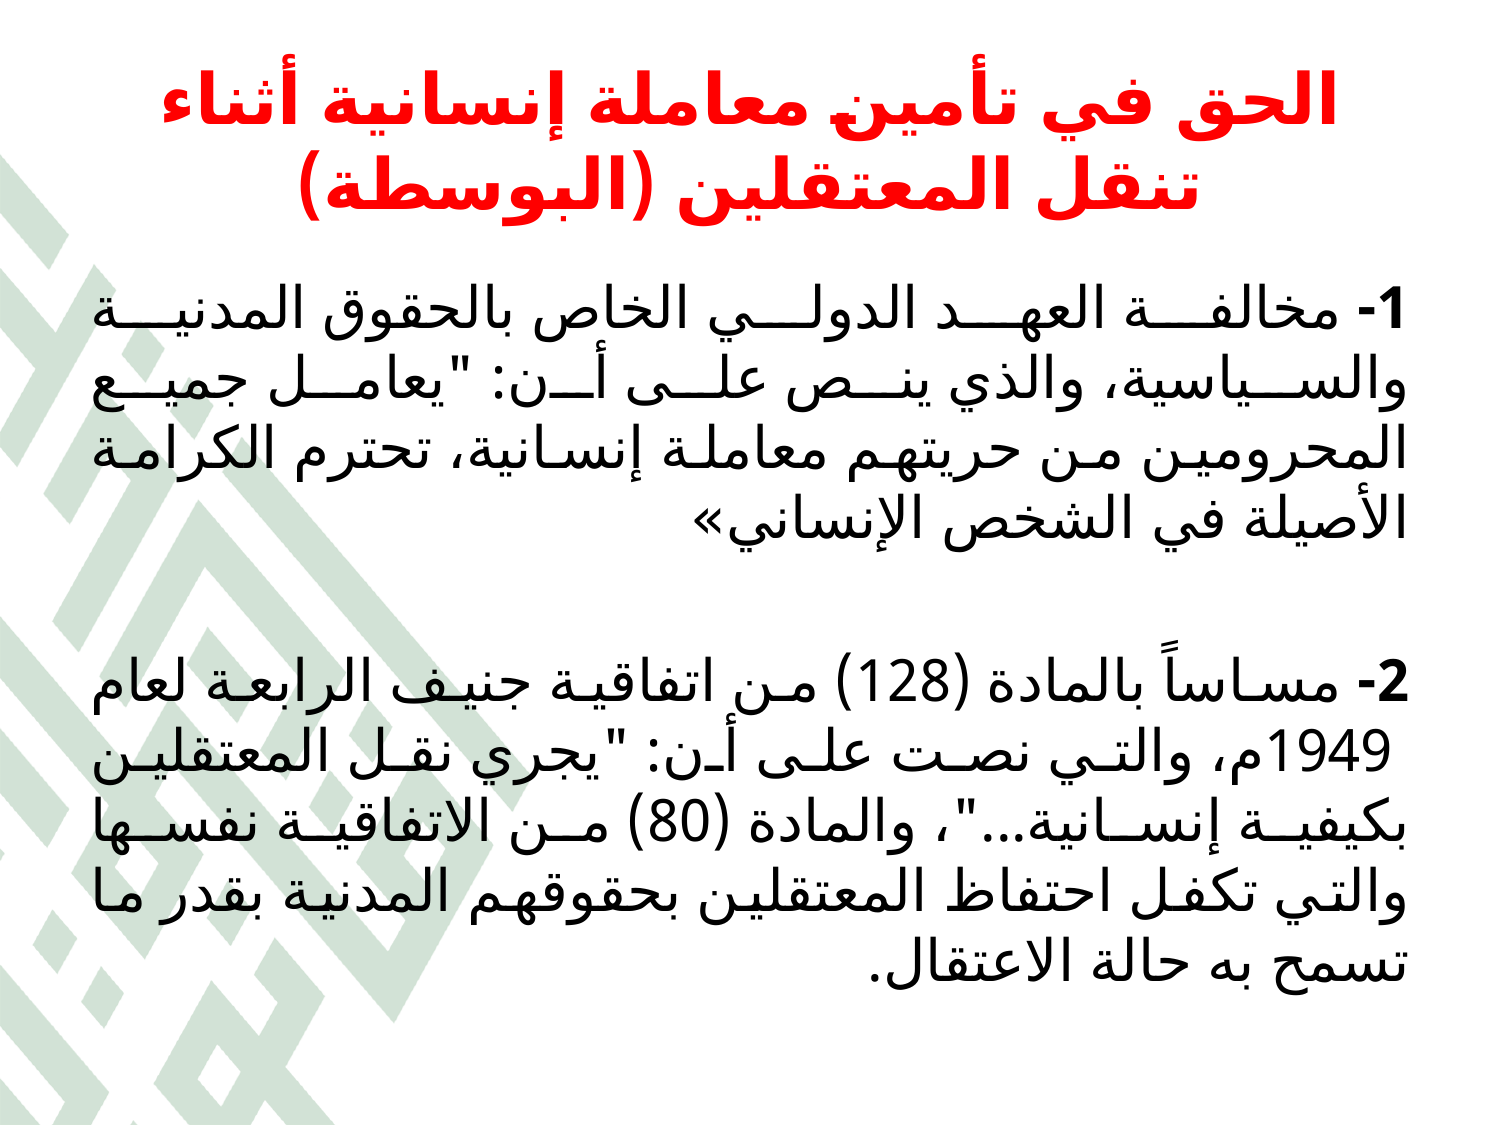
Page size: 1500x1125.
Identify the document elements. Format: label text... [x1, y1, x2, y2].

title الحق في تأمين معاملة إنسانية أثناء تنقل المعتقلين (البوسطة) [75, 45, 1425, 233]
list 1- مخالفة العهد الدولي الخاص بالحقوق المدنية والسياسية، والذي ينص على أن: "يعامل جميع المحرومين من حريتهم معاملة إنسانية، تحترم الكرامة الأصيلة في الشخص الإنساني» 2- مساساً بالمادة (128) من اتفاقية جنيف الرابعة لعام 1949م، والتي نصت على أن: "يجري نقل المعتقلين بكيفية إنسانية..."، والمادة (80) من الاتفاقية نفسها والتي تكفل احتفاظ المعتقلين بحقوقهم المدنية بقدر ما تسمح به حالة الاعتقال. [75, 262, 1425, 1005]
